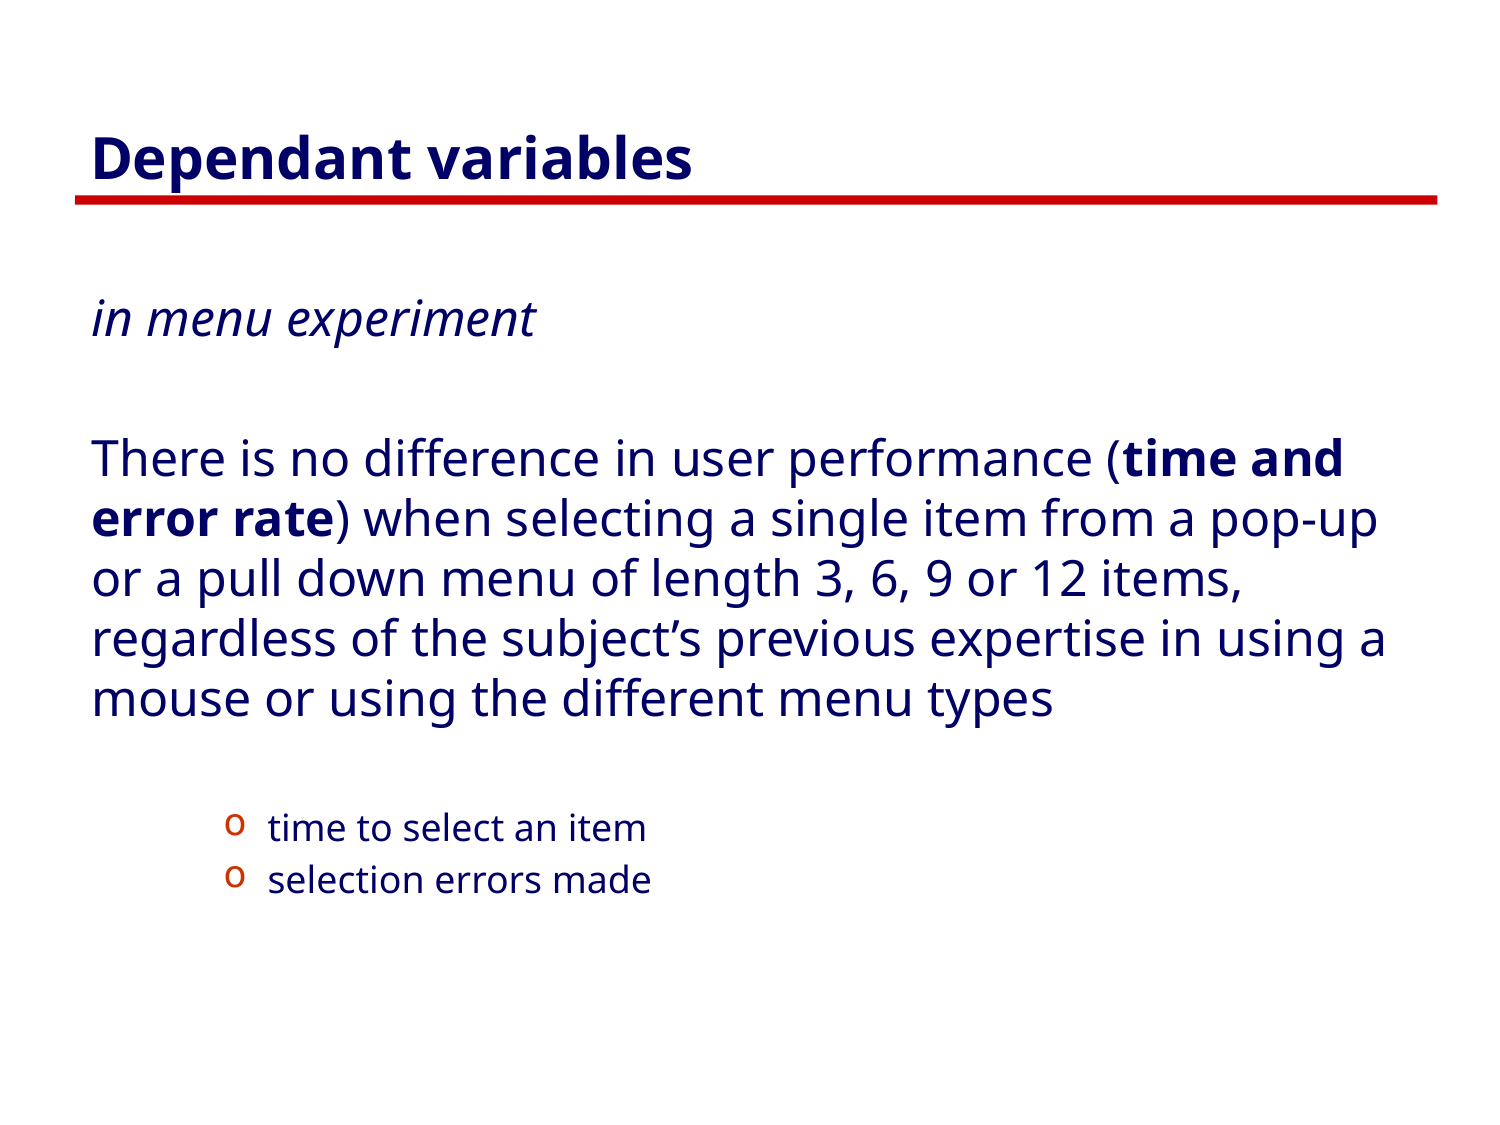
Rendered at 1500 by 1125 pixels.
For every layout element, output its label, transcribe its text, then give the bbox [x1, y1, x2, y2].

list in menu experiment There is no difference in user performance (time and error rate) when selecting a single item from a pop-up or a pull down menu of length 3, 6, 9 or 12 items, regardless of the subject’s previous expertise in using a mouse or using the different menu types time to select an item selection errors made [76, 278, 1436, 1059]
title Dependant variables [75, 112, 1438, 200]
